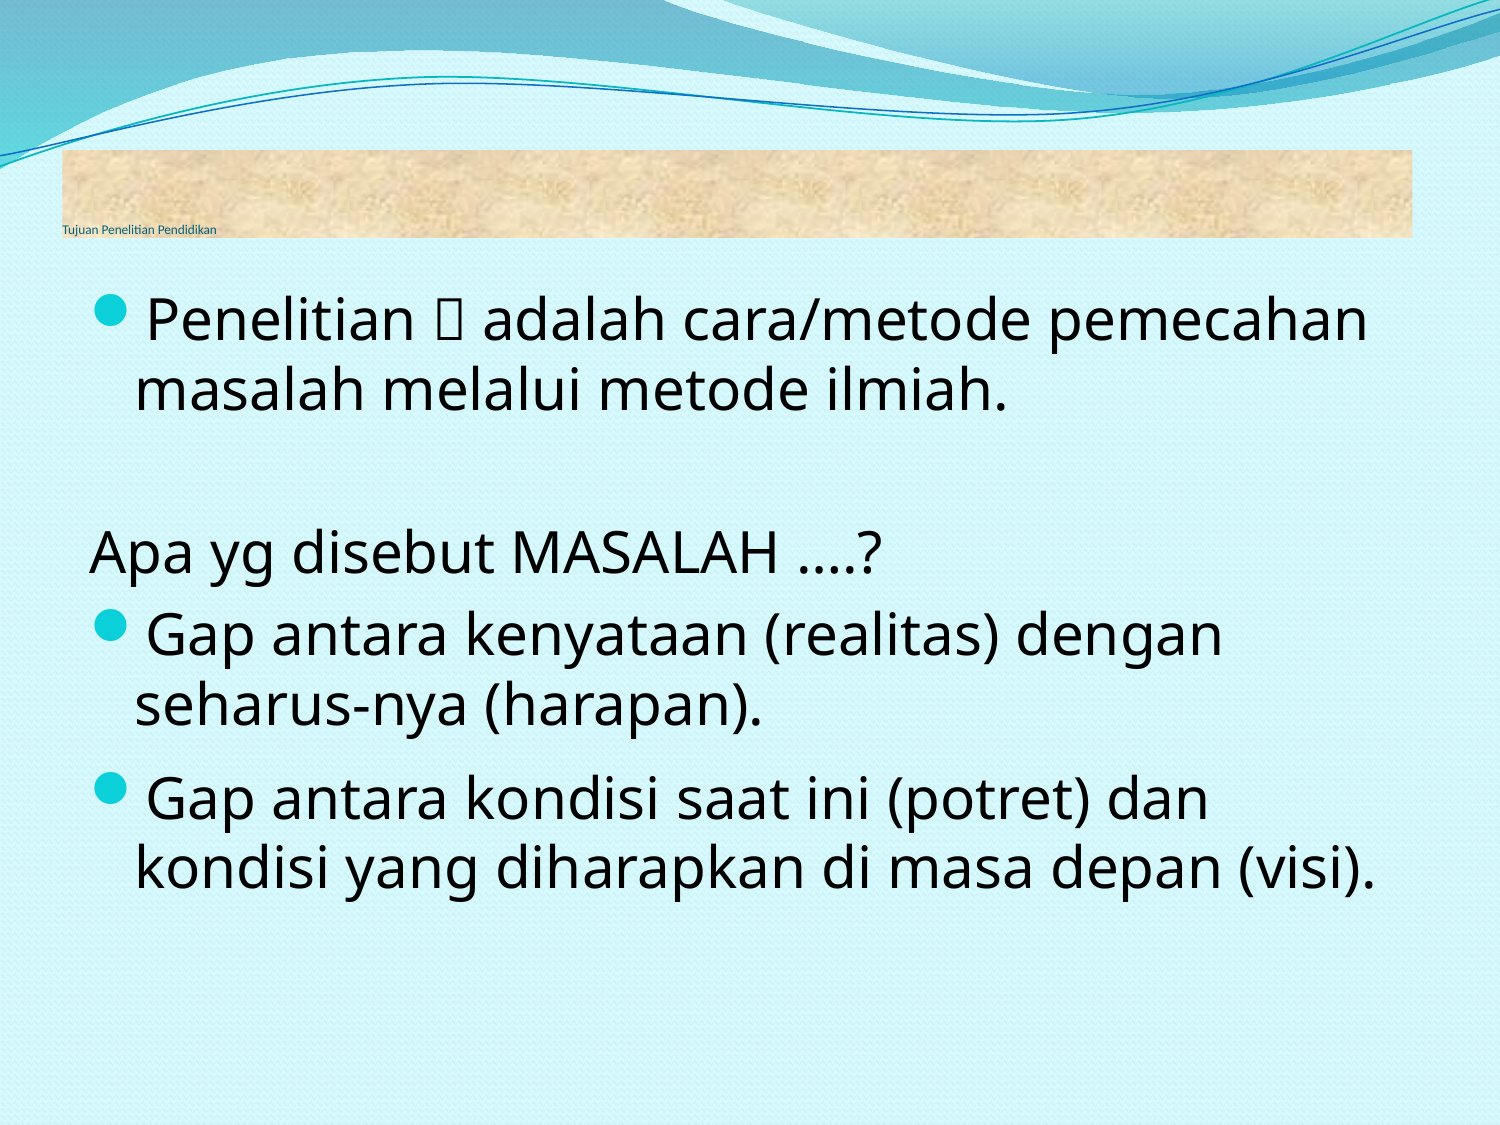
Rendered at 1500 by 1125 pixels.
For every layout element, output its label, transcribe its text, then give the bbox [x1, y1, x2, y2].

list Penelitian  adalah cara/metode pemecahan masalah melalui metode ilmiah. Apa yg disebut MASALAH ….? Gap antara kenyataan (realitas) dengan seharus-nya (harapan). Gap antara kondisi saat ini (potret) dan kondisi yang diharapkan di masa depan (visi). [75, 275, 1425, 1038]
title Tujuan Penelitian Pendidikan [62, 149, 1413, 238]
